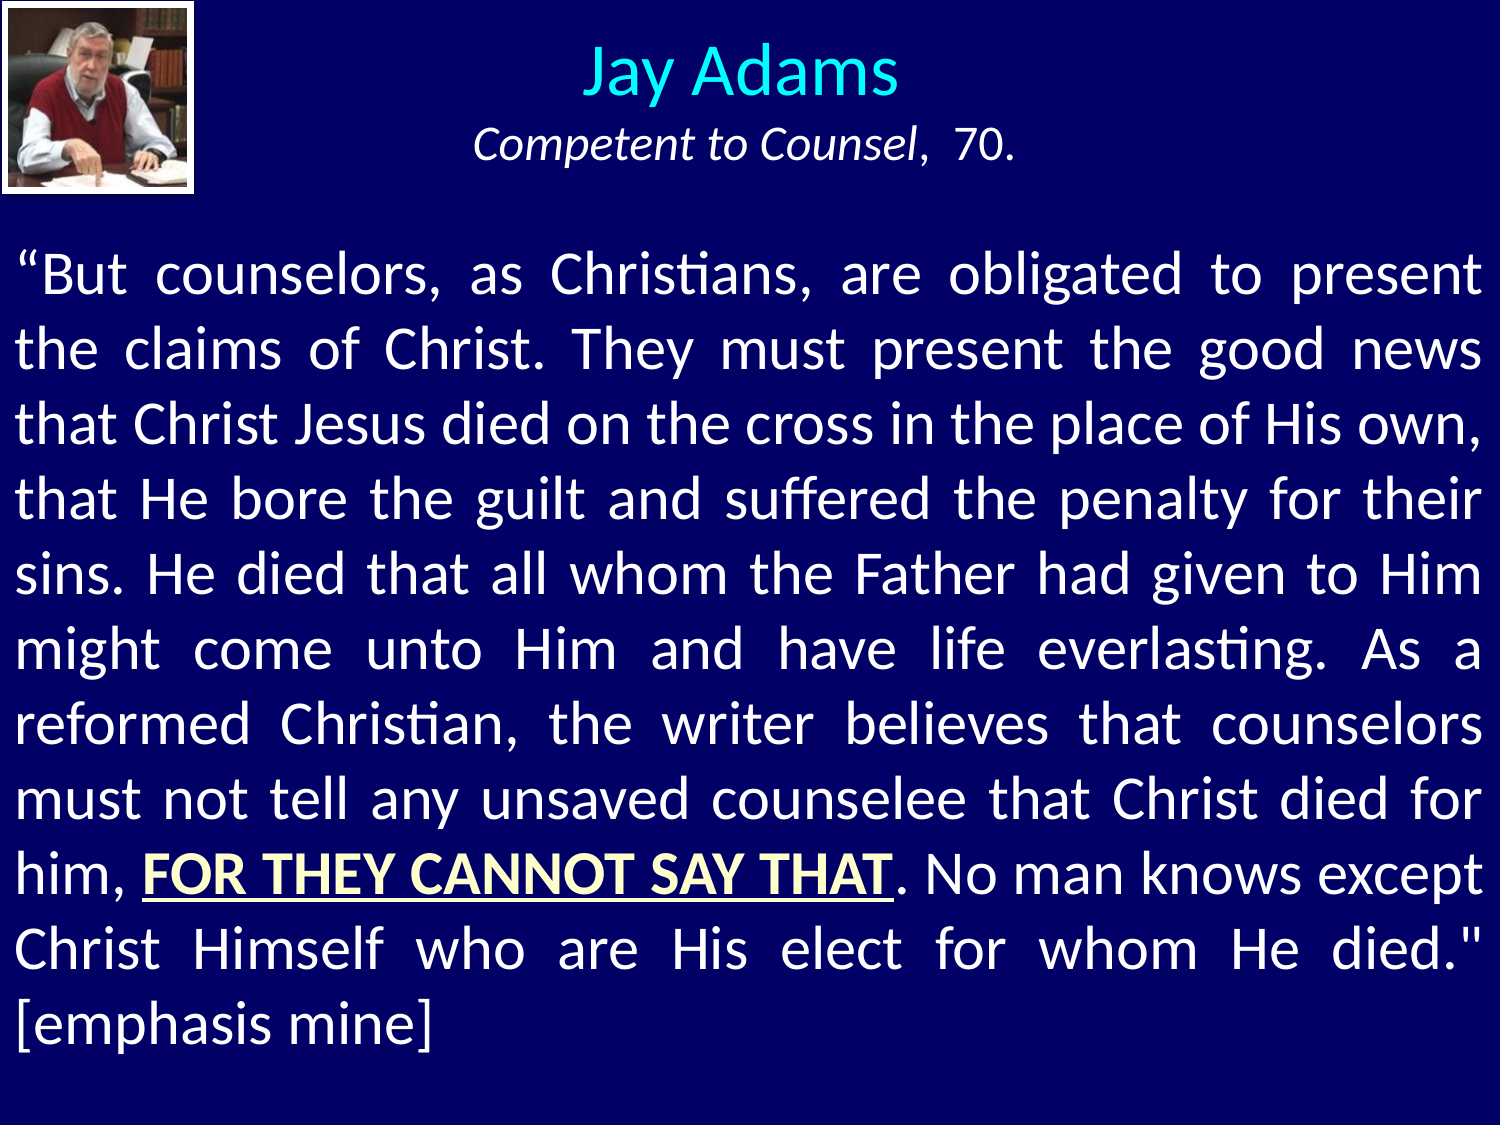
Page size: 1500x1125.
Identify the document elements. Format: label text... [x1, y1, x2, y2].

text_box “But counselors, as Christians, are obligated to present the claims of Christ. They must present the good news that Christ Jesus died on the cross in the place of His own, that He bore the guilt and suffered the penalty for their sins. He died that all whom the Father had given to Him might come unto Him and have life everlasting. As a reformed Christian, the writer believes that counselors must not tell any unsaved counselee that Christ died for him, FOR THEY CANNOT SAY THAT. No man knows except Christ Himself who are His elect for whom He died." [emphasis mine] [0, 224, 1500, 1065]
text_box Jay Adams Competent to Counsel, 70. [255, 12, 1245, 178]
picture [7, 7, 188, 188]
